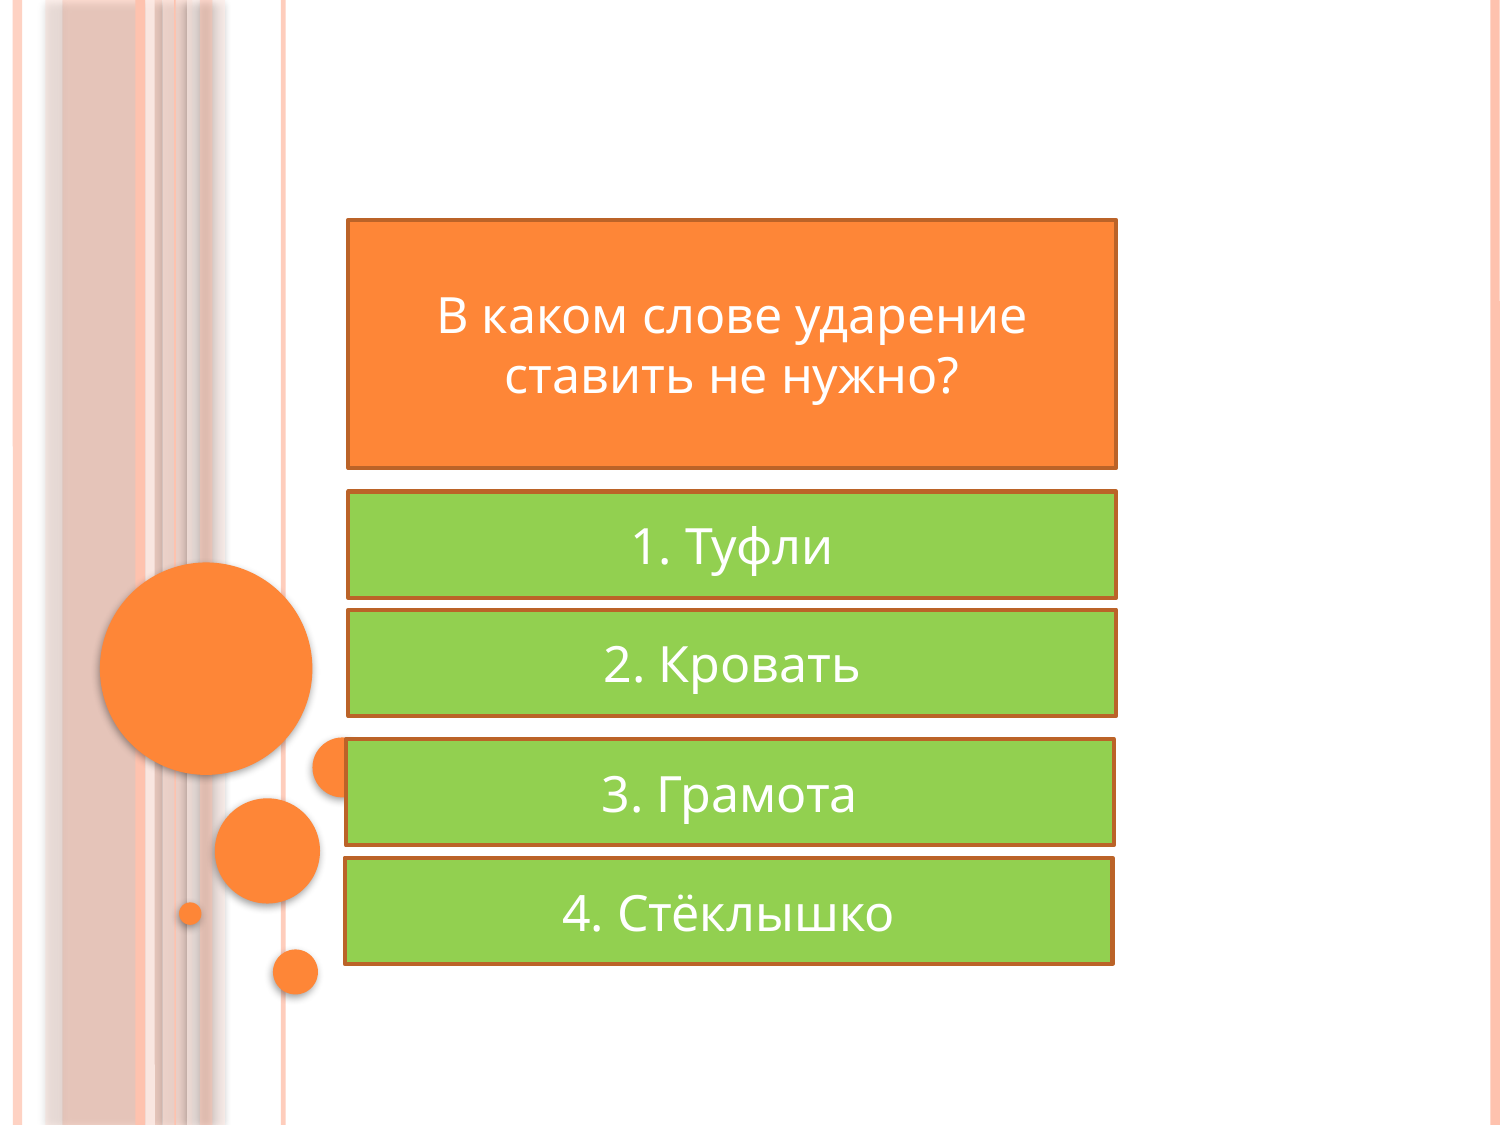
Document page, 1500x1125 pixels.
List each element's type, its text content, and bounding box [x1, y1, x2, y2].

text_box В каком слове ударение ставить не нужно? [346, 218, 1118, 470]
text_box 3. Грамота [344, 737, 1116, 847]
text_box 1. Туфли [346, 489, 1118, 600]
text_box 4. Стёклышко [343, 856, 1115, 966]
text_box 2. Кровать [346, 608, 1118, 718]
